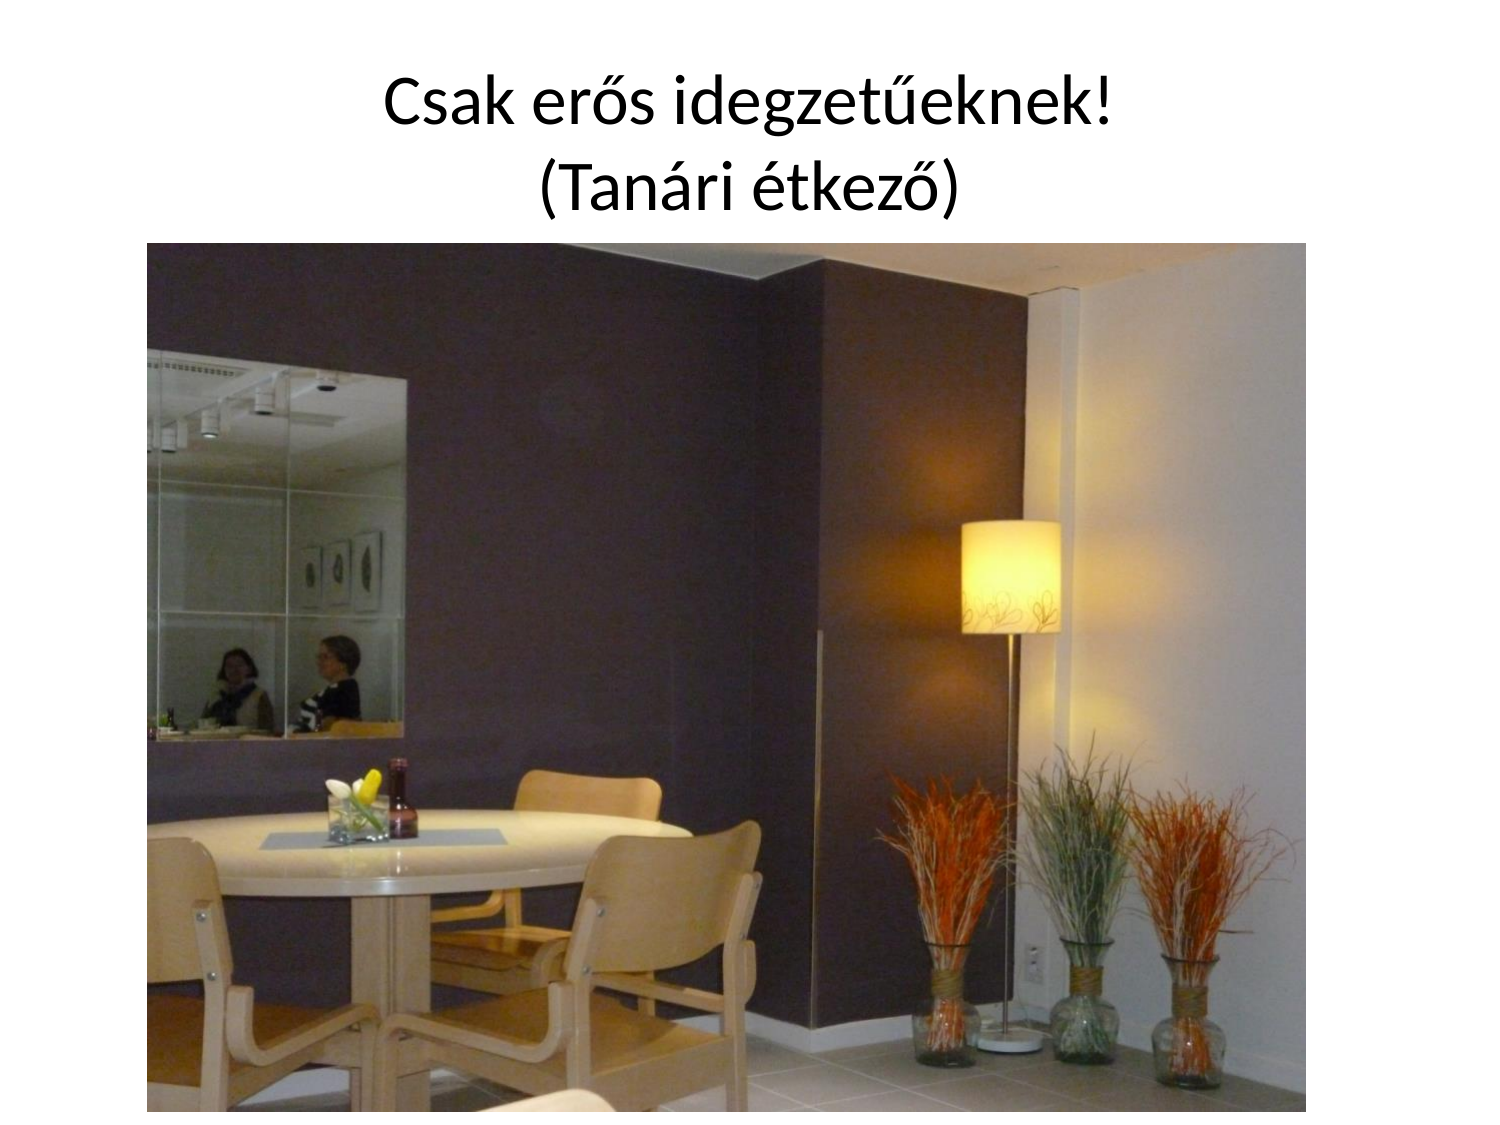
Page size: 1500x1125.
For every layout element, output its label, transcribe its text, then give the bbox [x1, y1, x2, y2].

title Csak erős idegzetűeknek! (Tanári étkező) [75, 45, 1425, 233]
picture [147, 243, 1306, 1112]
